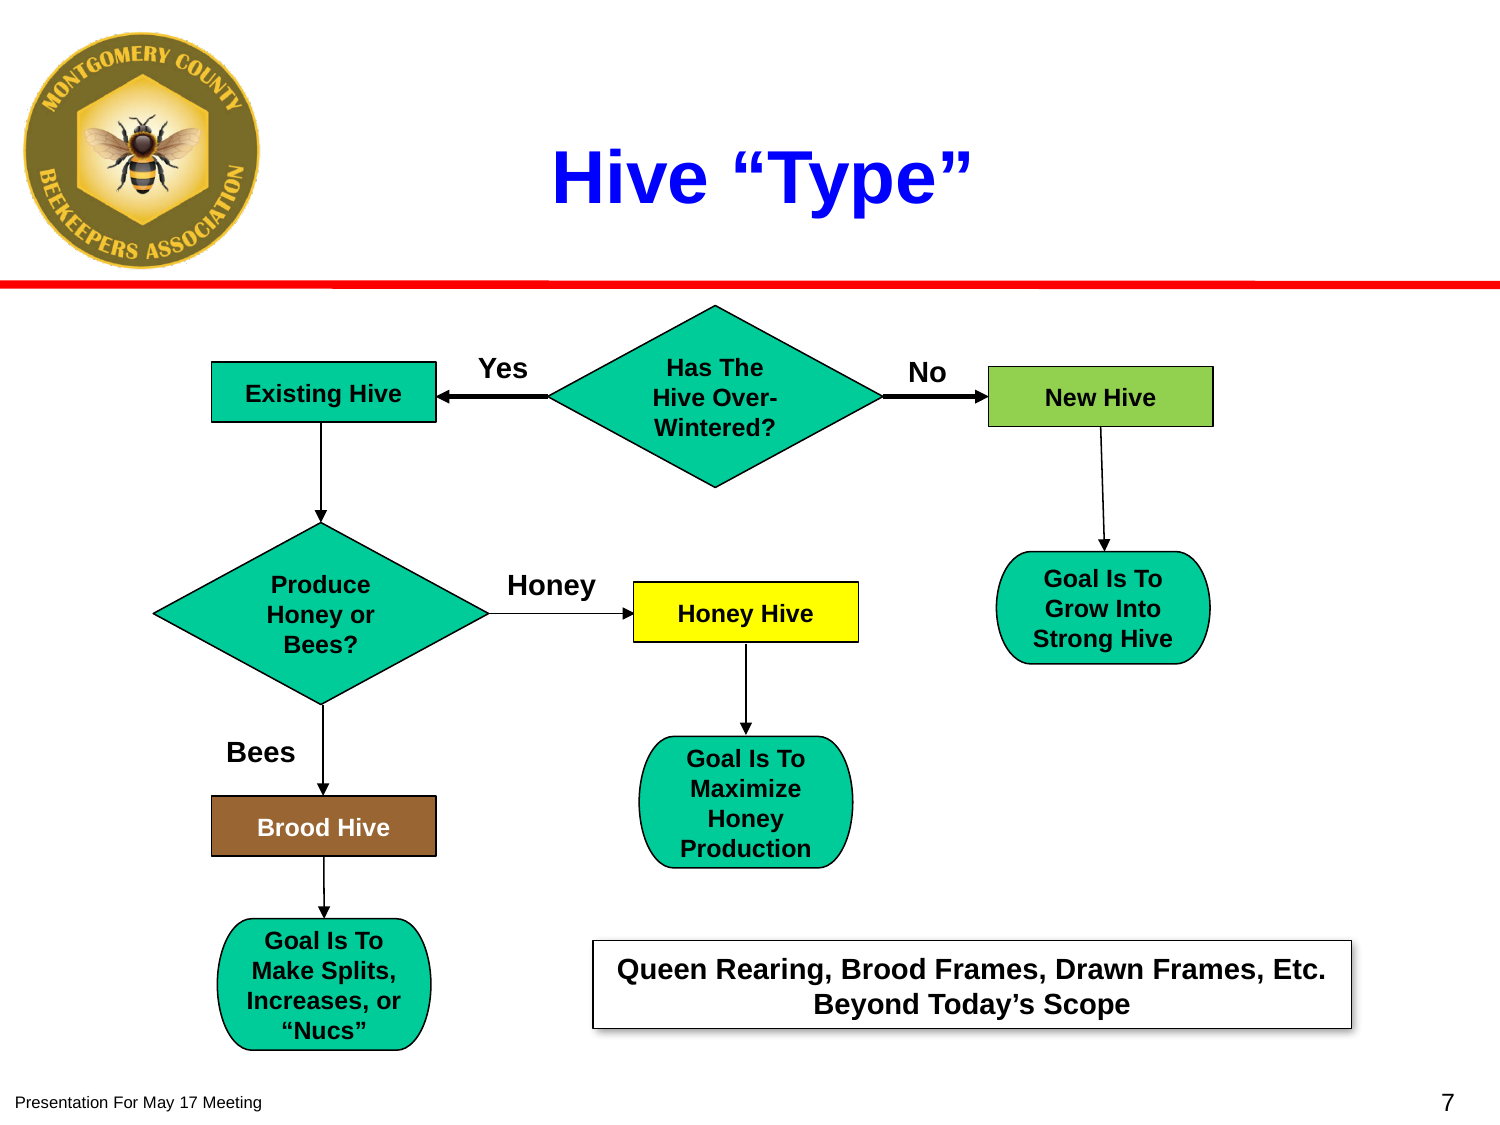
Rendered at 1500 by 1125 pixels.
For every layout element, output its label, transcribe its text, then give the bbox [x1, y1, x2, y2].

text_box New Hive [988, 366, 1213, 427]
text_box Goal Is To Grow Into Strong Hive [996, 551, 1211, 664]
text_box Existing Hive [211, 362, 437, 423]
picture [22, 30, 261, 270]
text_box Brood Hive [211, 795, 437, 857]
title Hive “Type” [317, 116, 1209, 259]
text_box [1100, 426, 1105, 552]
text_box Produce Honey or Bees? [153, 524, 488, 705]
text_box Goal Is To Maximize Honey Production [639, 736, 853, 868]
text_box Has The Hive Over-Wintered? [548, 305, 882, 488]
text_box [592, 940, 1352, 1029]
text_box Bees [210, 726, 312, 776]
text_box Honey [481, 559, 622, 609]
text_box Honey Hive [633, 581, 859, 643]
text_box Goal Is To Make Splits, Increases, or “Nucs” [217, 918, 431, 1051]
text_box Yes [458, 341, 548, 392]
text_box No [882, 346, 973, 394]
